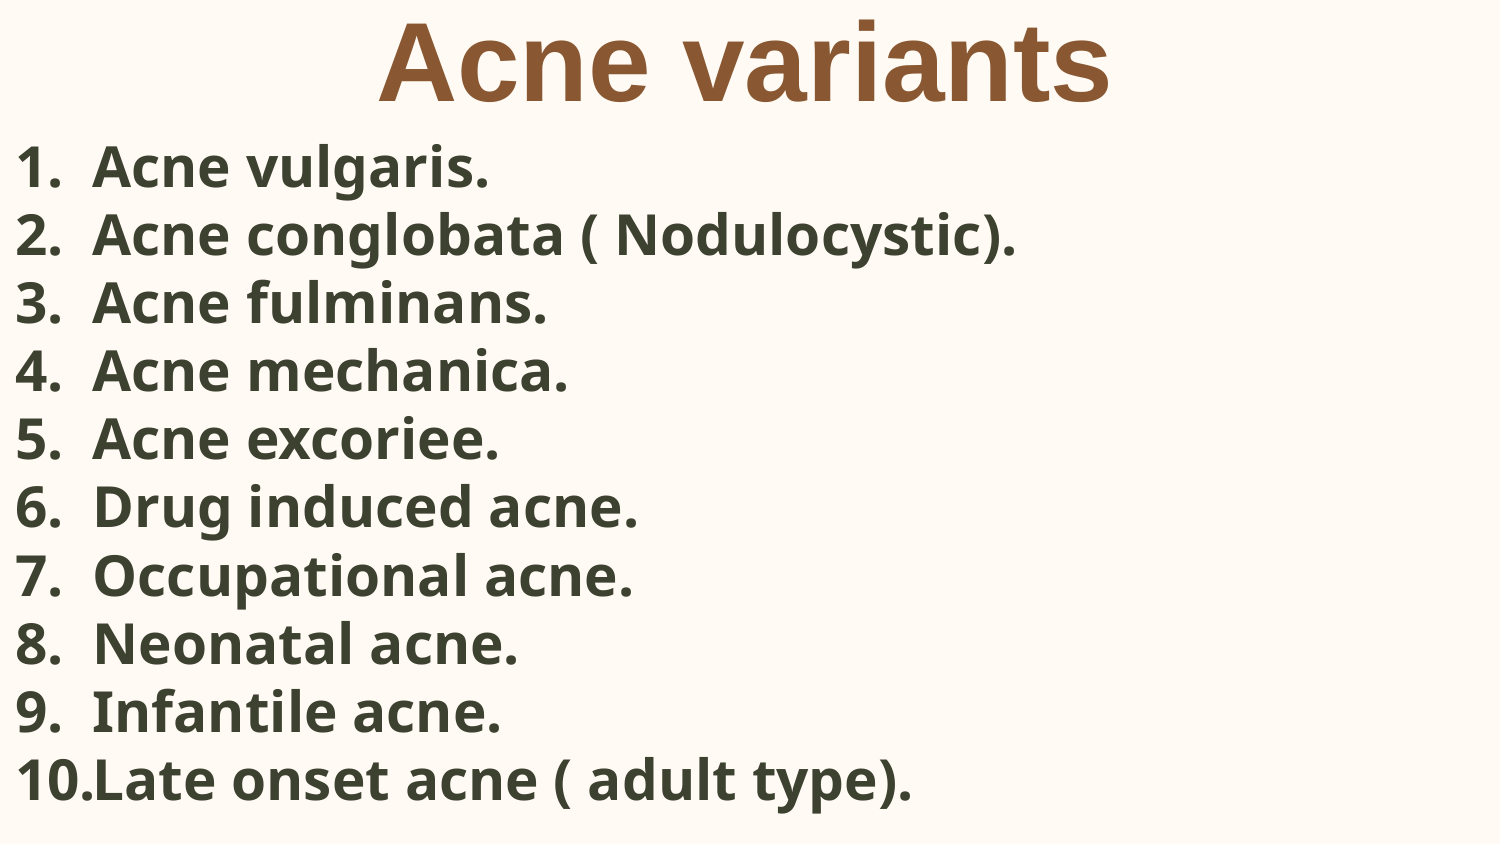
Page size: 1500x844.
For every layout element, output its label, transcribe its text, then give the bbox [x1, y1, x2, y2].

title Acne variants [93, 0, 1428, 60]
list Acne vulgaris. Acne conglobata ( Nodulocystic). Acne fulminans. Acne mechanica. Acne excoriee. Drug induced acne. Occupational acne. Neonatal acne. Infantile acne. Late onset acne ( adult type). [0, 116, 1500, 832]
